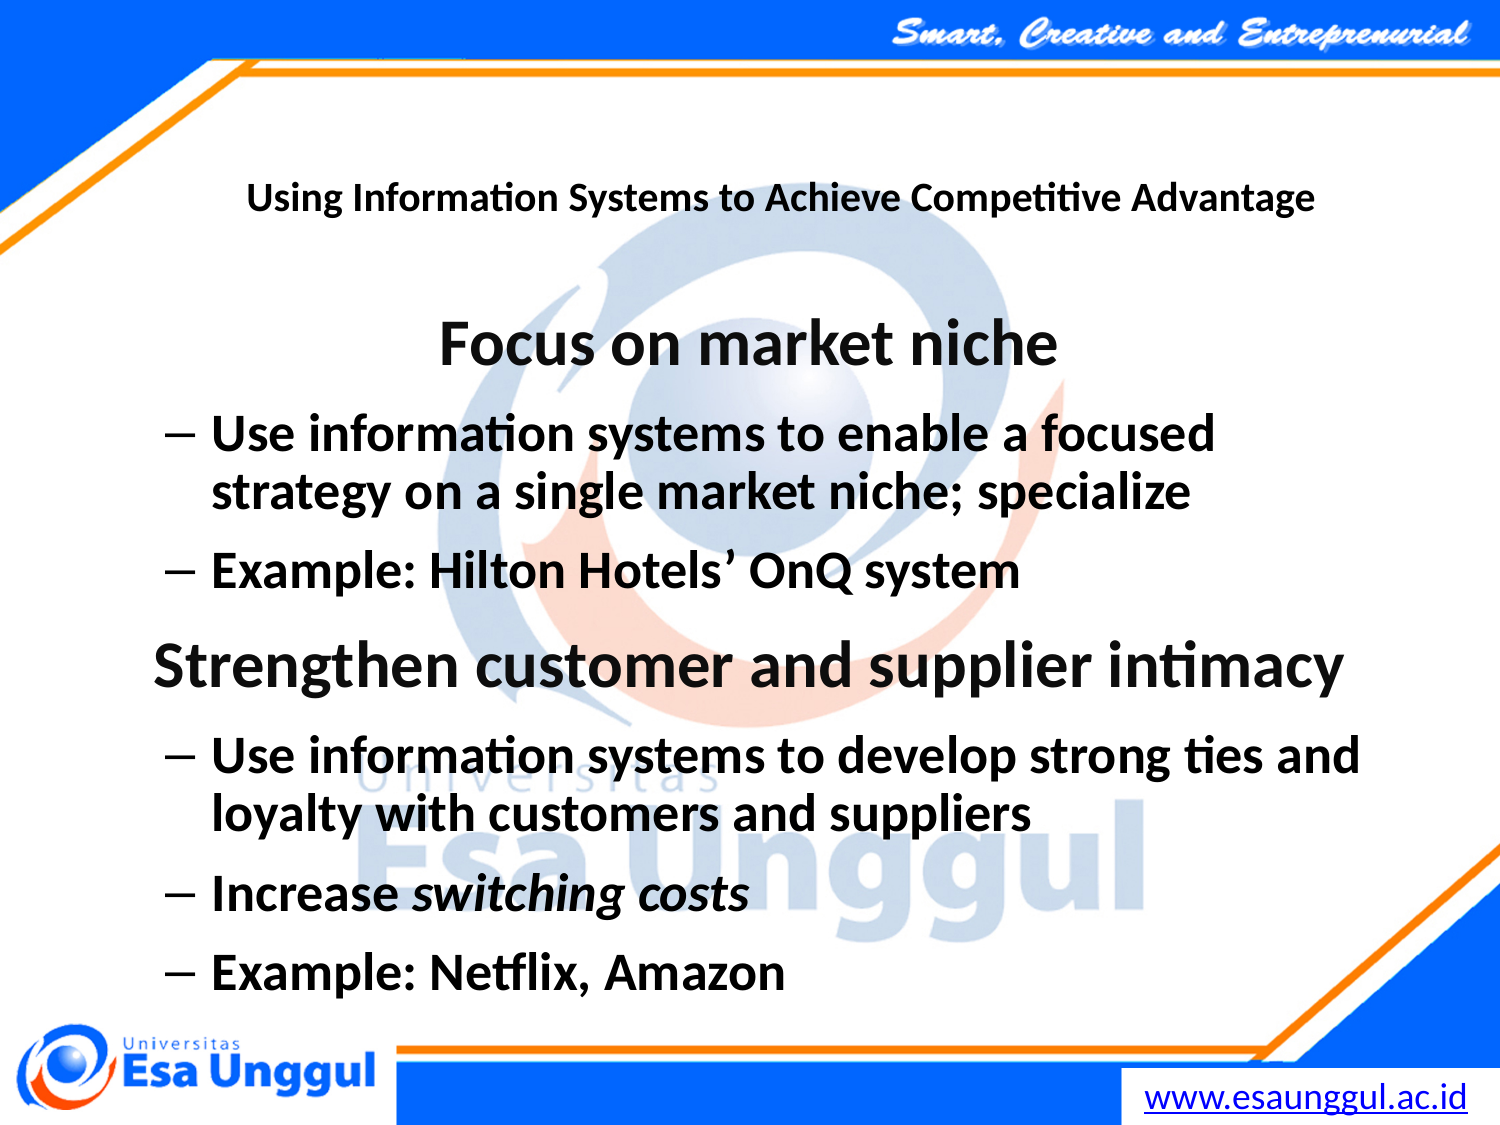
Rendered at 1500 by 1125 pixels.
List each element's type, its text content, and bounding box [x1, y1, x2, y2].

picture [0, 0, 1500, 1125]
list Focus on market niche Use information systems to enable a focused strategy on a single market niche; specialize Example: Hilton Hotels’ OnQ system Strengthen customer and supplier intimacy Use information systems to develop strong ties and loyalty with customers and suppliers Increase switching costs Example: Netflix, Amazon [75, 299, 1425, 1038]
list Using Information Systems to Achieve Competitive Advantage [137, 162, 1425, 225]
